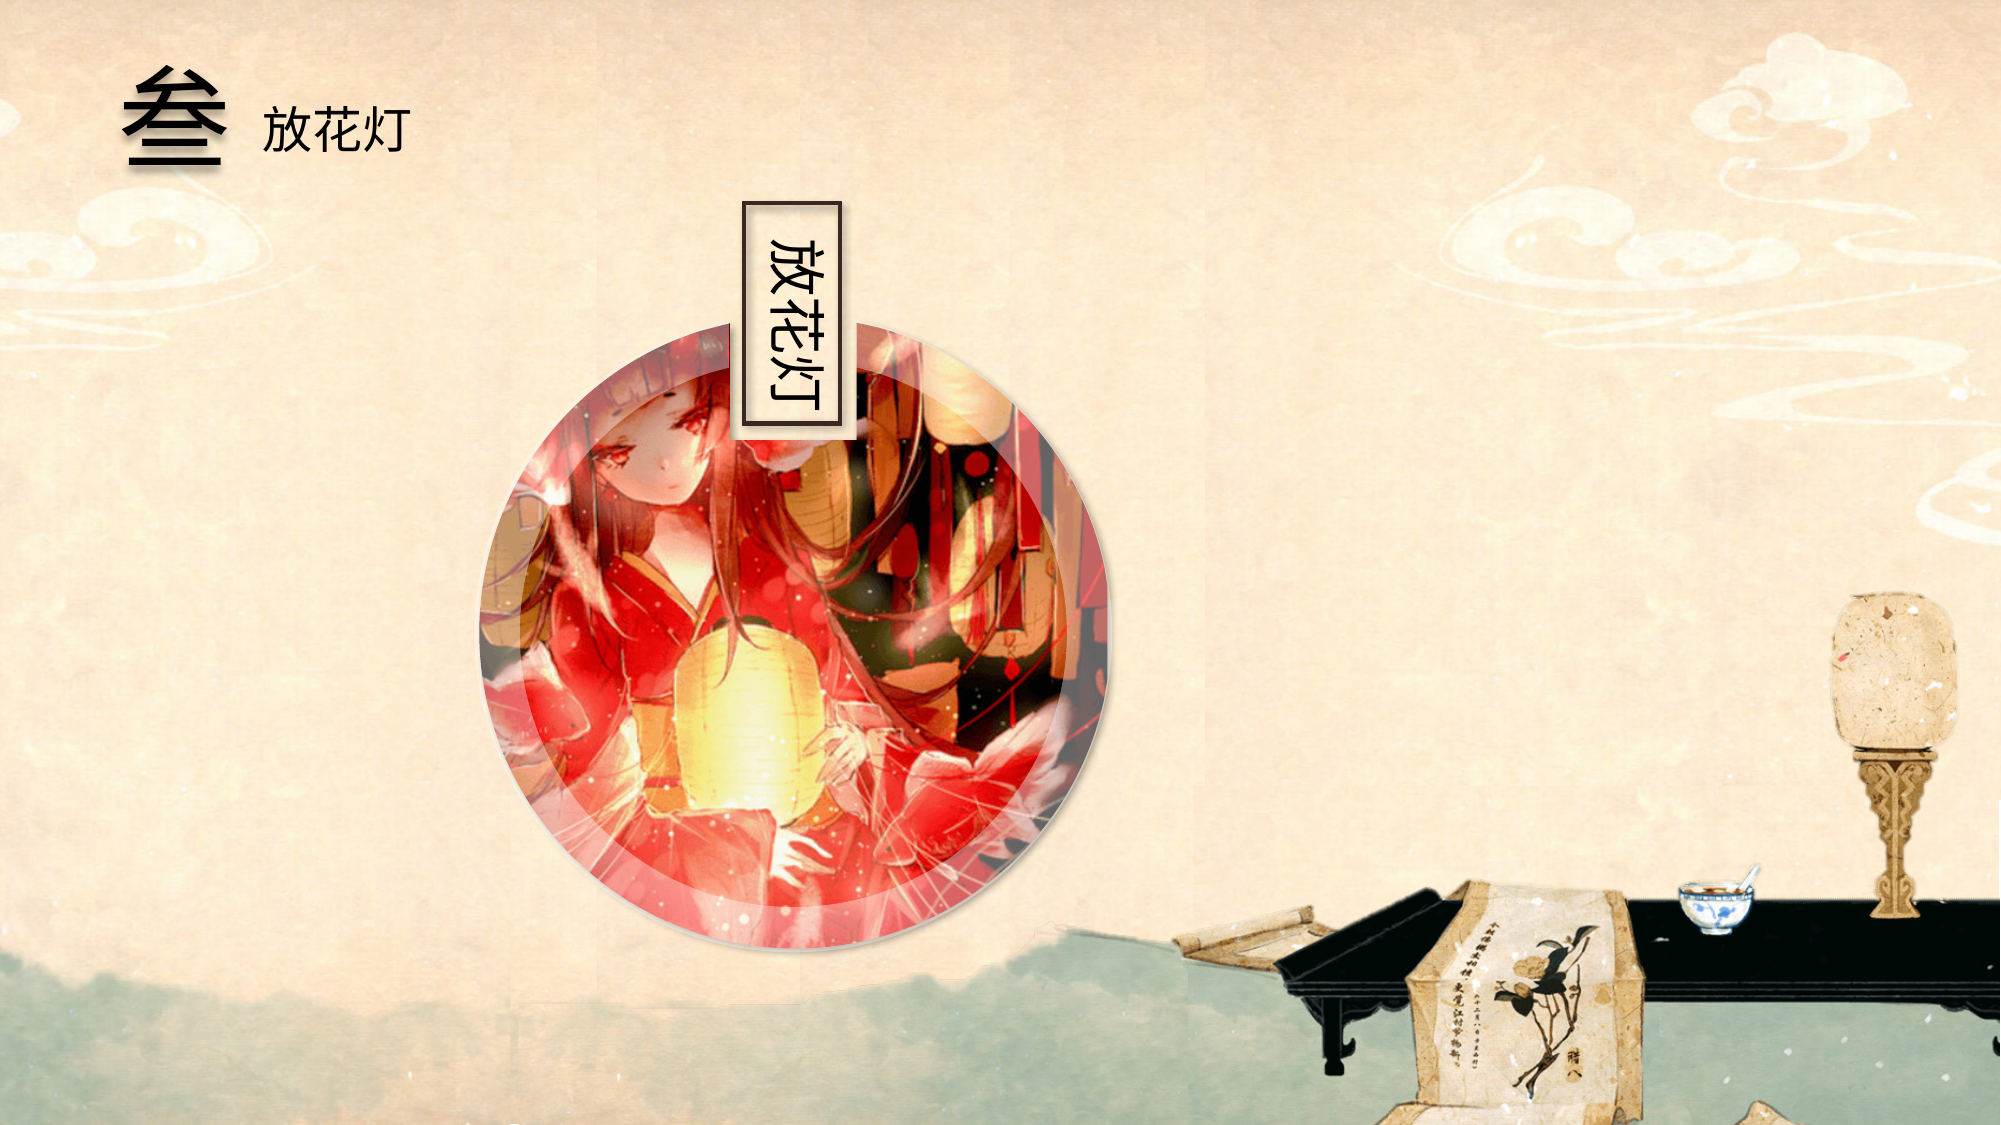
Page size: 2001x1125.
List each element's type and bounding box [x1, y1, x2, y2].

text_box [0, 0, 2000, 1125]
text_box [474, 203, 1113, 953]
